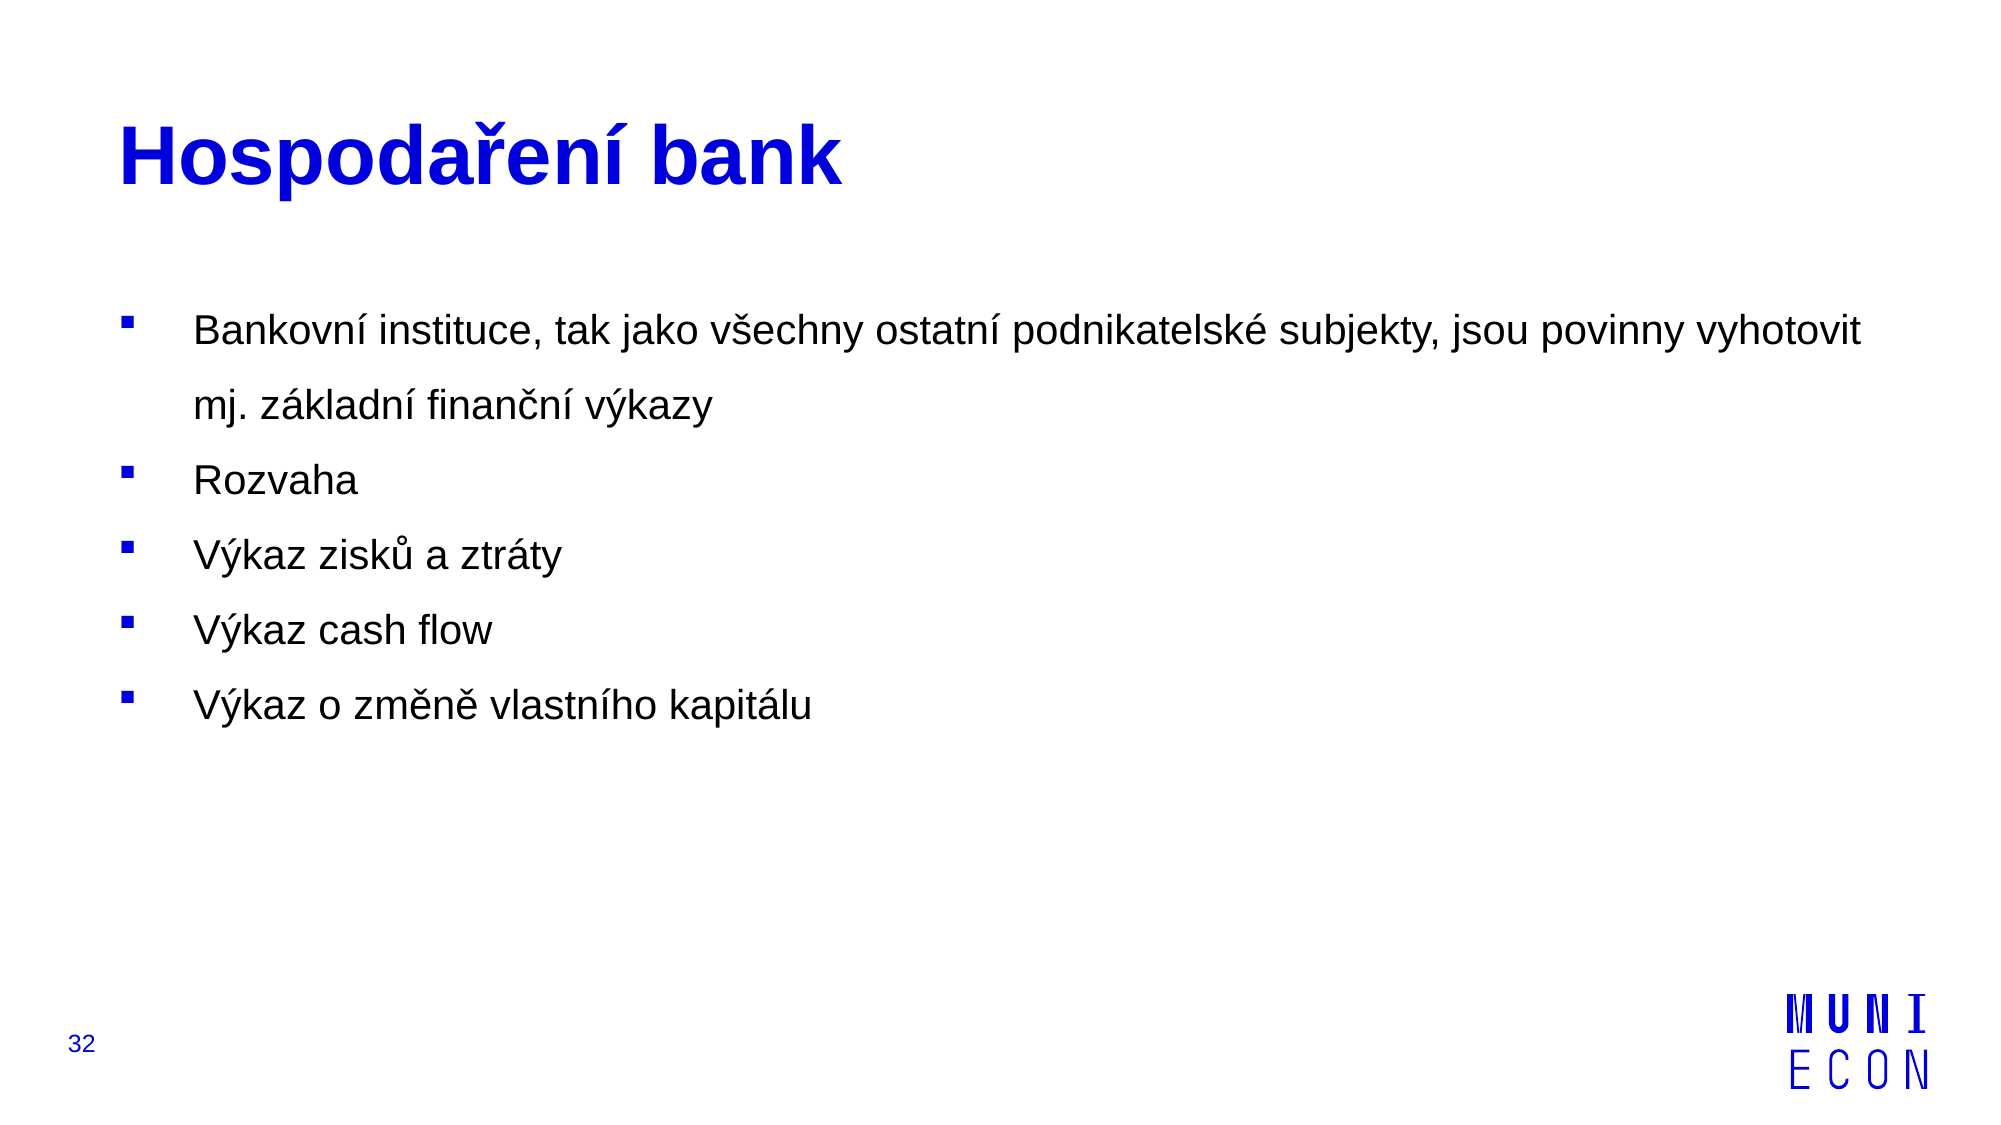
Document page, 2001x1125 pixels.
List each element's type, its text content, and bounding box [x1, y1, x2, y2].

title Hospodaření bank [118, 118, 1883, 193]
list Bankovní instituce, tak jako všechny ostatní podnikatelské subjekty, jsou povinny vyhotovit mj. základní finanční výkazy Rozvaha Výkaz zisků a ztráty Výkaz cash flow Výkaz o změně vlastního kapitálu [118, 277, 1883, 957]
slide_number 32 [67, 1021, 110, 1063]
